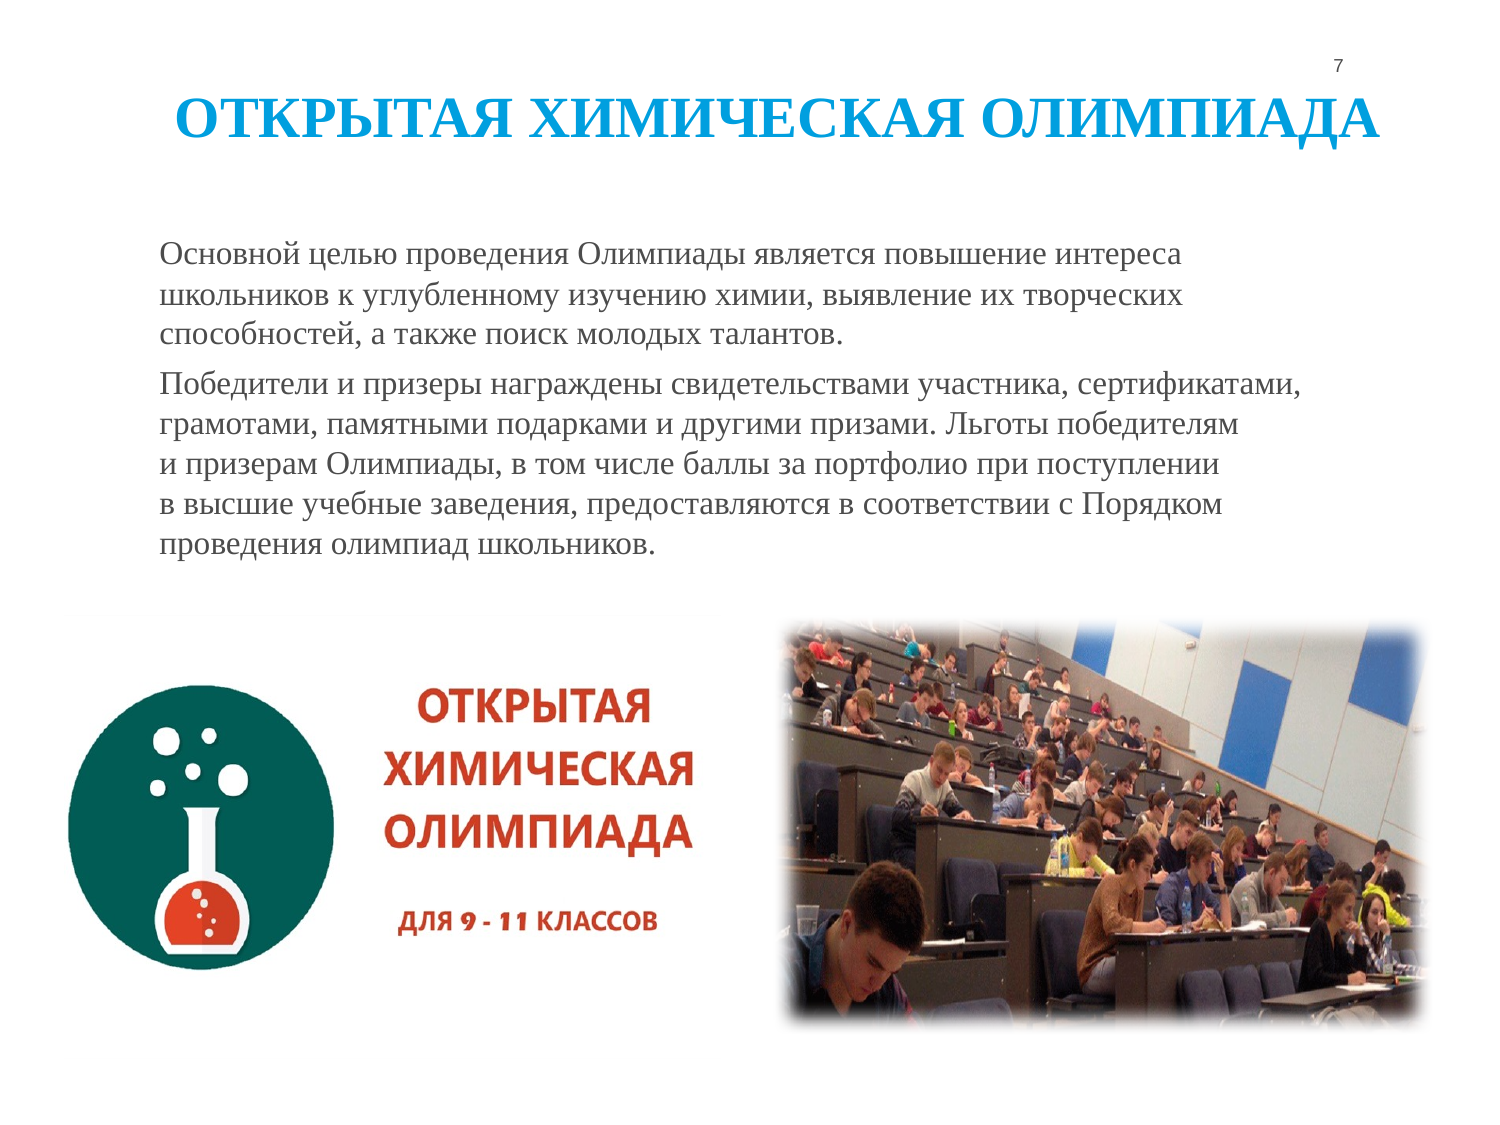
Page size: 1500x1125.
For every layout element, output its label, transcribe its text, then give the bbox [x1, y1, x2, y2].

title ОТКРЫТАЯ ХИМИЧЕСКАЯ ОЛИМПИАДА [156, 101, 1400, 197]
list Основной целью проведения Олимпиады является повышение интереса школьников к углубленному изучению химии, выявление их творческих способностей, а также поиск молодых талантов. Победители и призеры награждены свидетельствами участника, сертификатами, грамотами, памятными подарками и другими призами. Льготы победителям и призерам Олимпиады, в том числе баллы за портфолио при поступлении в высшие учебные заведения, предоставляются в соответствии с Порядком проведения олимпиад школьников. [159, 231, 1347, 527]
slide_number 7 [1217, 53, 1344, 108]
picture [773, 615, 1433, 1036]
picture [64, 615, 721, 1059]
